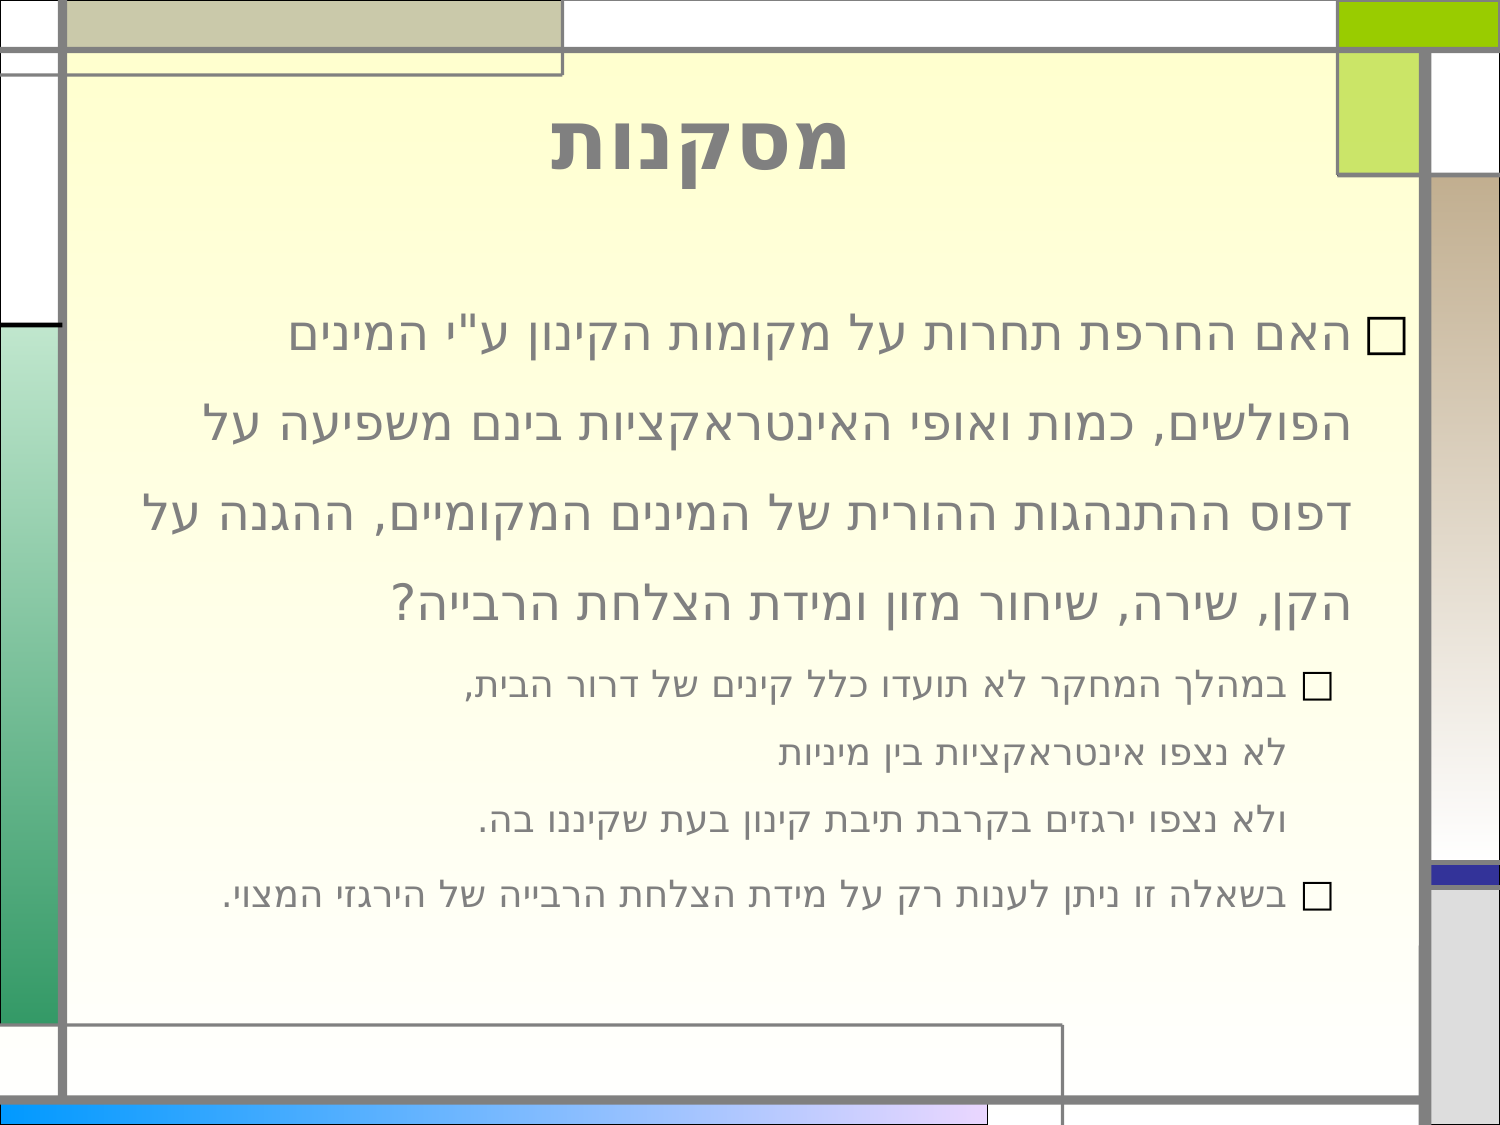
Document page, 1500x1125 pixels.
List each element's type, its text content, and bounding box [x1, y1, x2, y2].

text_box מסקנות [64, 42, 1340, 231]
list האם החרפת תחרות על מקומות הקינון ע"י המינים הפולשים, כמות ואופי האינטראקציות בינם משפיעה על דפוס ההתנהגות ההורית של המינים המקומיים, ההגנה על הקן, שירה, שיחור מזון ומידת הצלחת הרבייה? במהלך המחקר לא תועדו כלל קינים של דרור הבית, לא נצפו אינטראקציות בין מיניות ולא נצפו ירגזים בקרבת תיבת קינון בעת שקיננו בה. בשאלה זו ניתן לענות רק על מידת הצלחת הרבייה של הירגזי המצוי. [75, 262, 1425, 1005]
